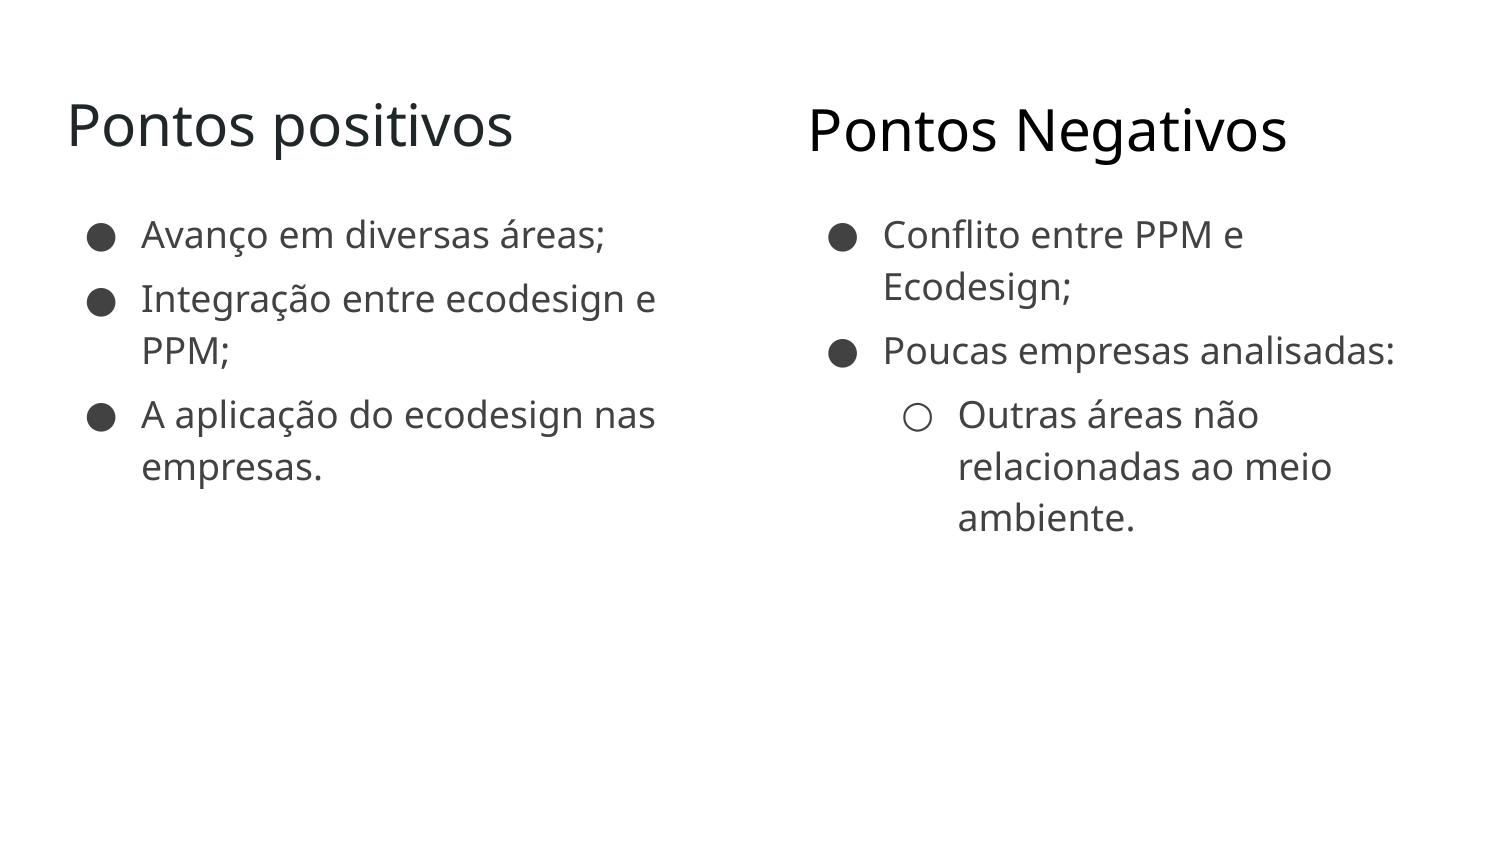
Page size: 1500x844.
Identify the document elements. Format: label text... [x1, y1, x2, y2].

list Conflito entre PPM e Ecodesign; Poucas empresas analisadas: Outras áreas não relacionadas ao meio ambiente. [792, 189, 1449, 750]
title Pontos positivos [51, 72, 708, 167]
list Avanço em diversas áreas; Integração entre ecodesign e PPM; A aplicação do ecodesign nas empresas. [51, 189, 708, 750]
text_box Pontos Negativos [792, 78, 1450, 173]
